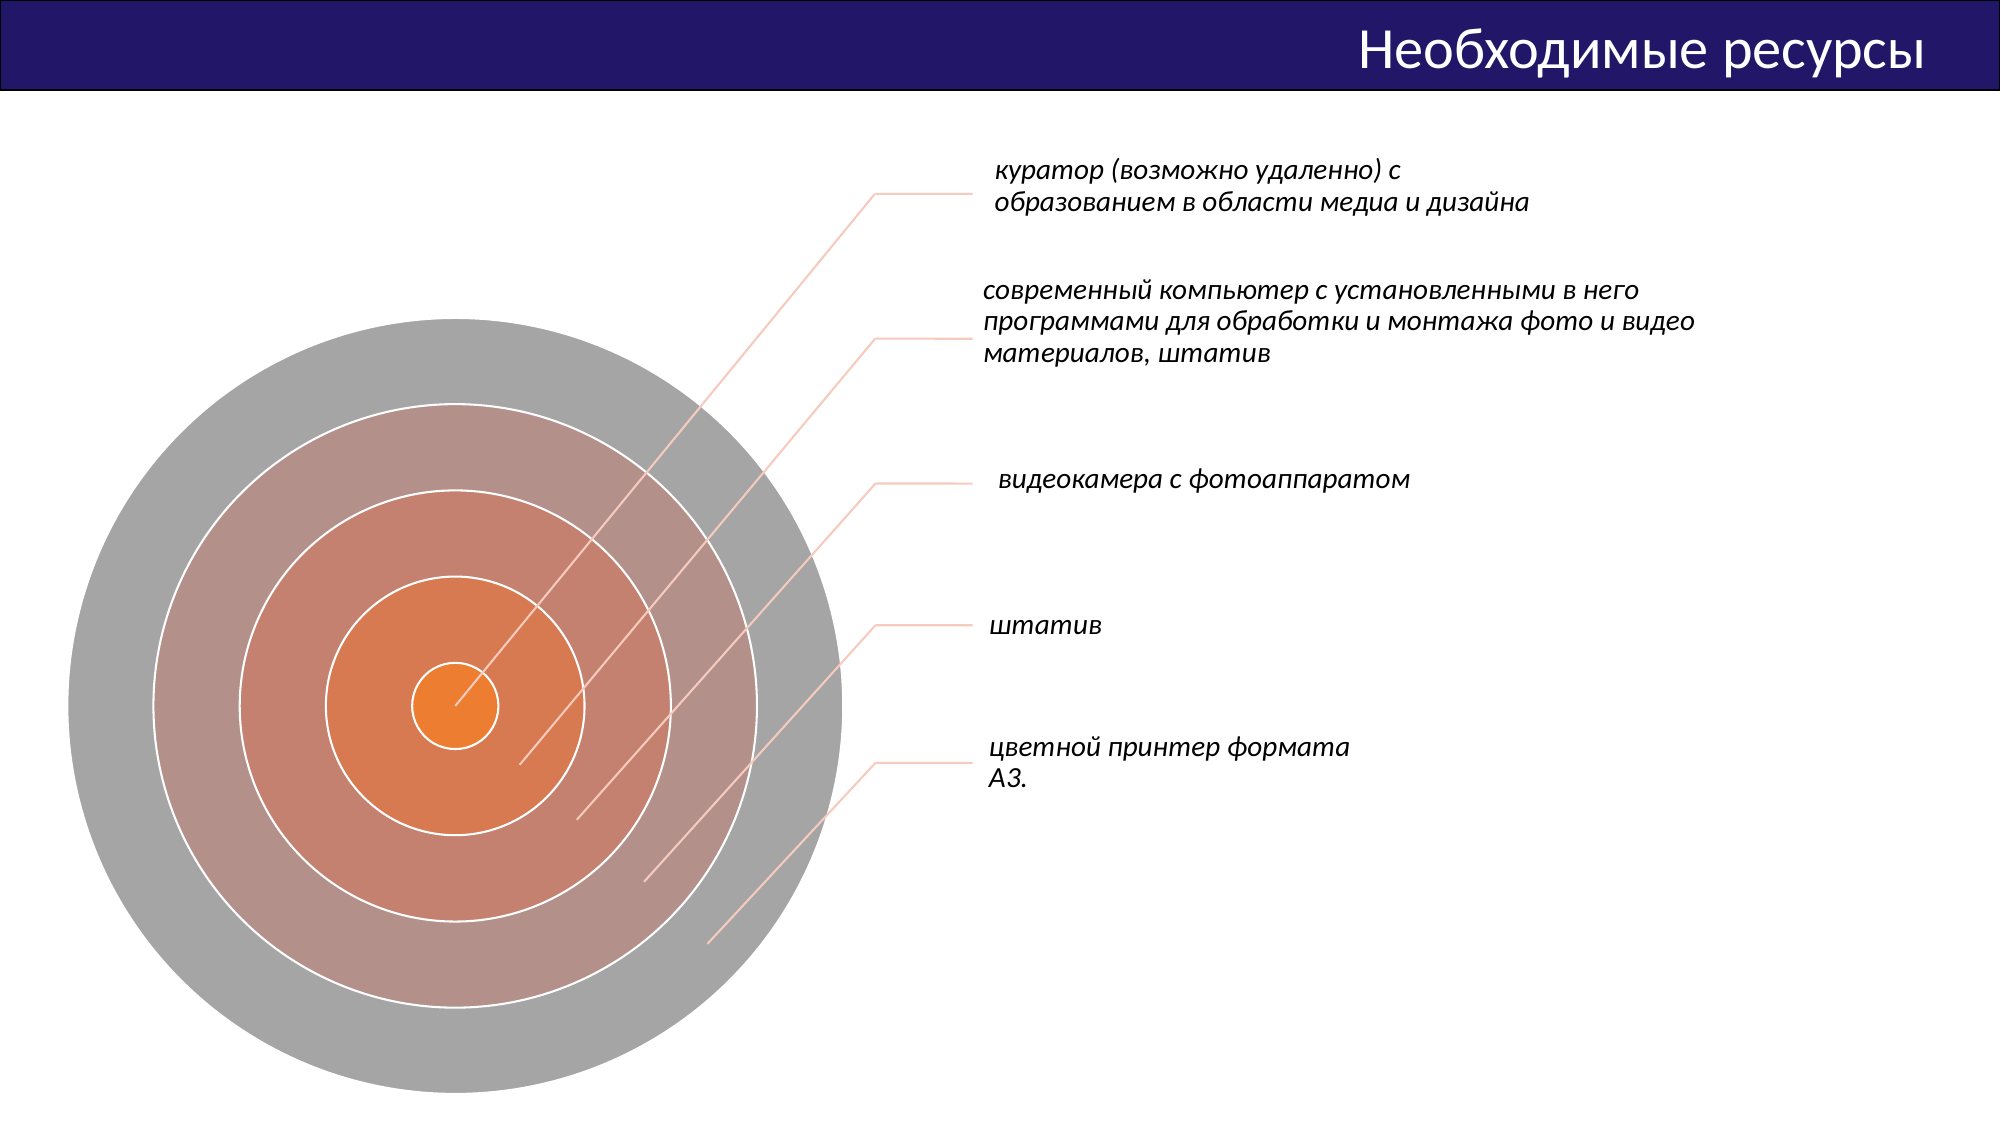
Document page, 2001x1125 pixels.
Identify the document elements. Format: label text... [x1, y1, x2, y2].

text_box Необходимые ресурсы [0, 0, 2000, 91]
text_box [0, 92, 1741, 1125]
